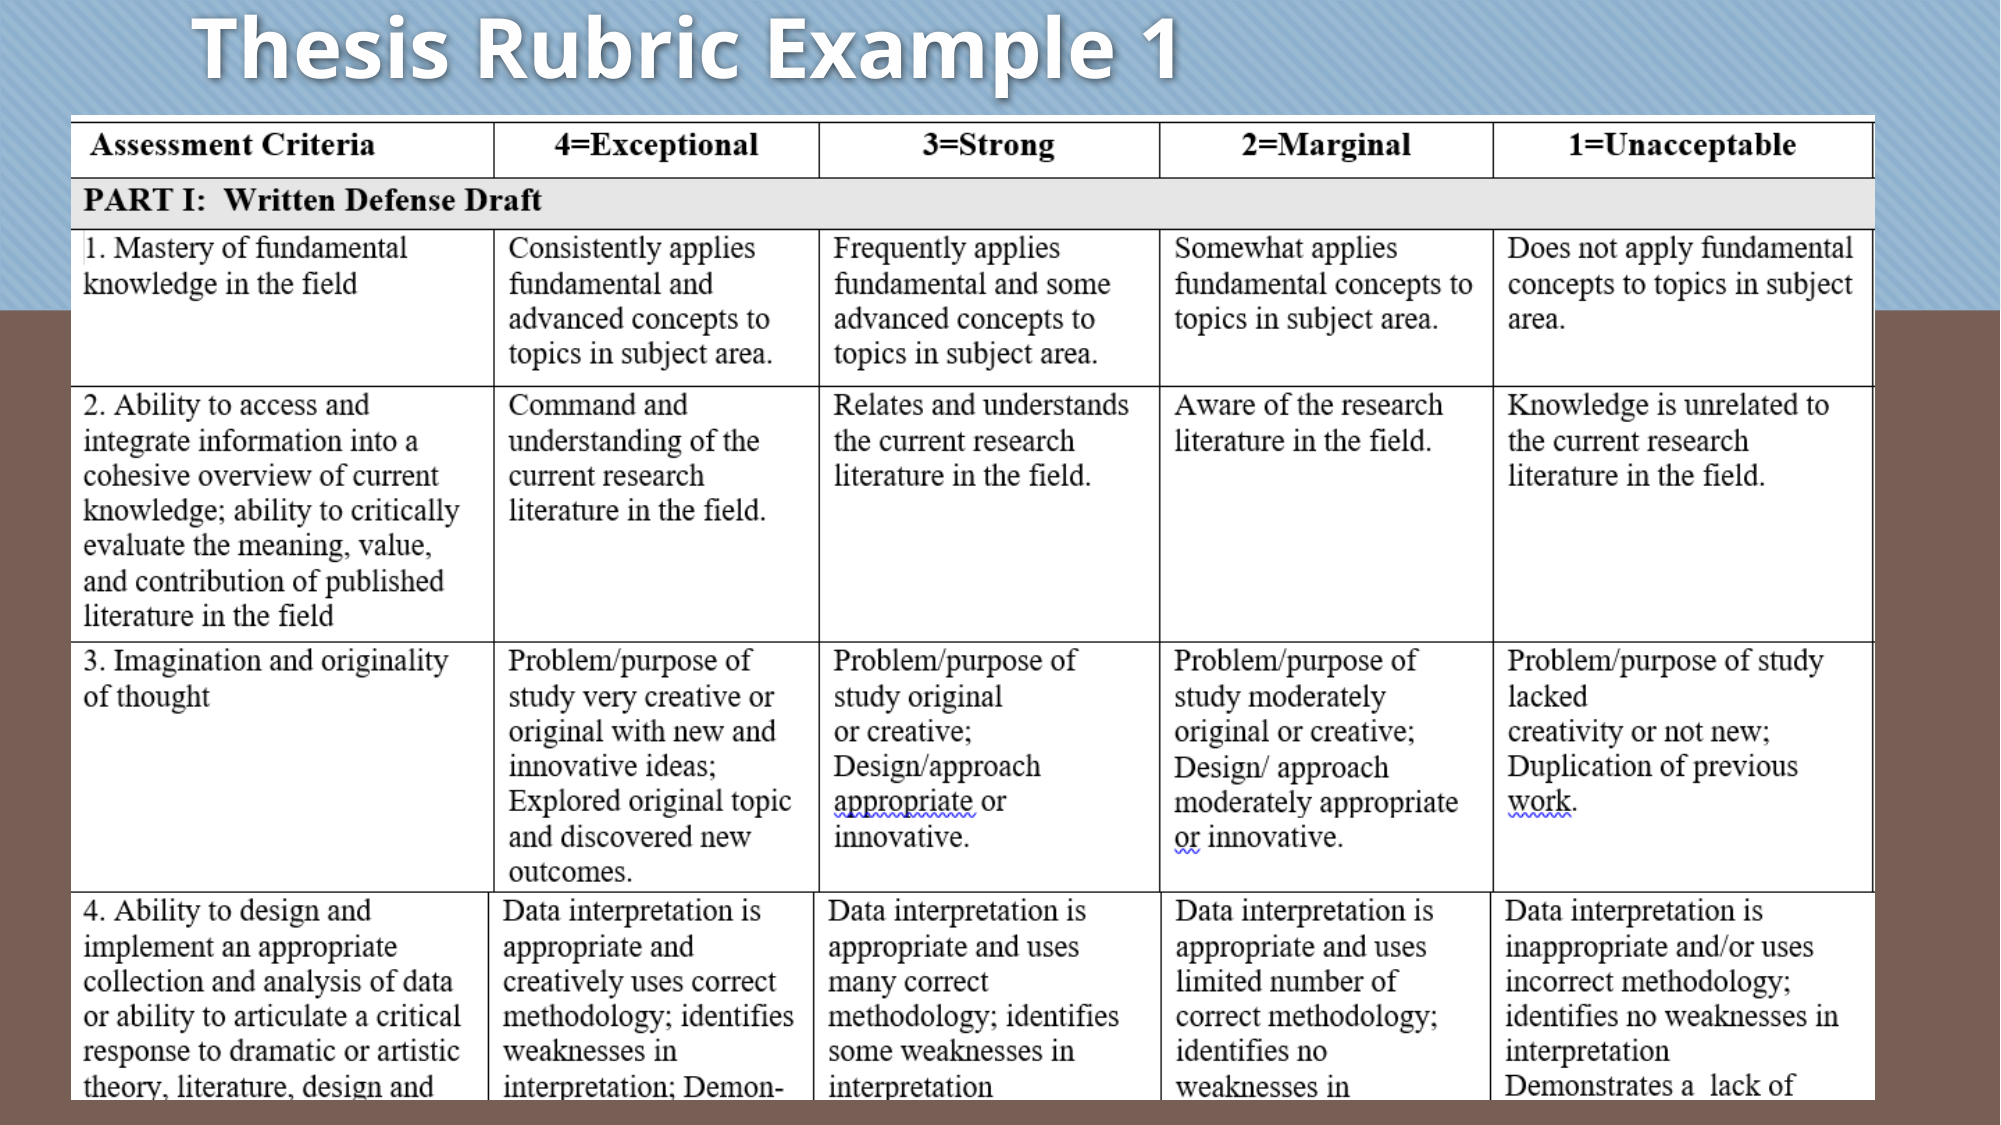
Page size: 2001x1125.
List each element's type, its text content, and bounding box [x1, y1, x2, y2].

title Thesis Rubric Example 1 [175, 8, 1853, 103]
picture [70, 114, 1875, 1101]
